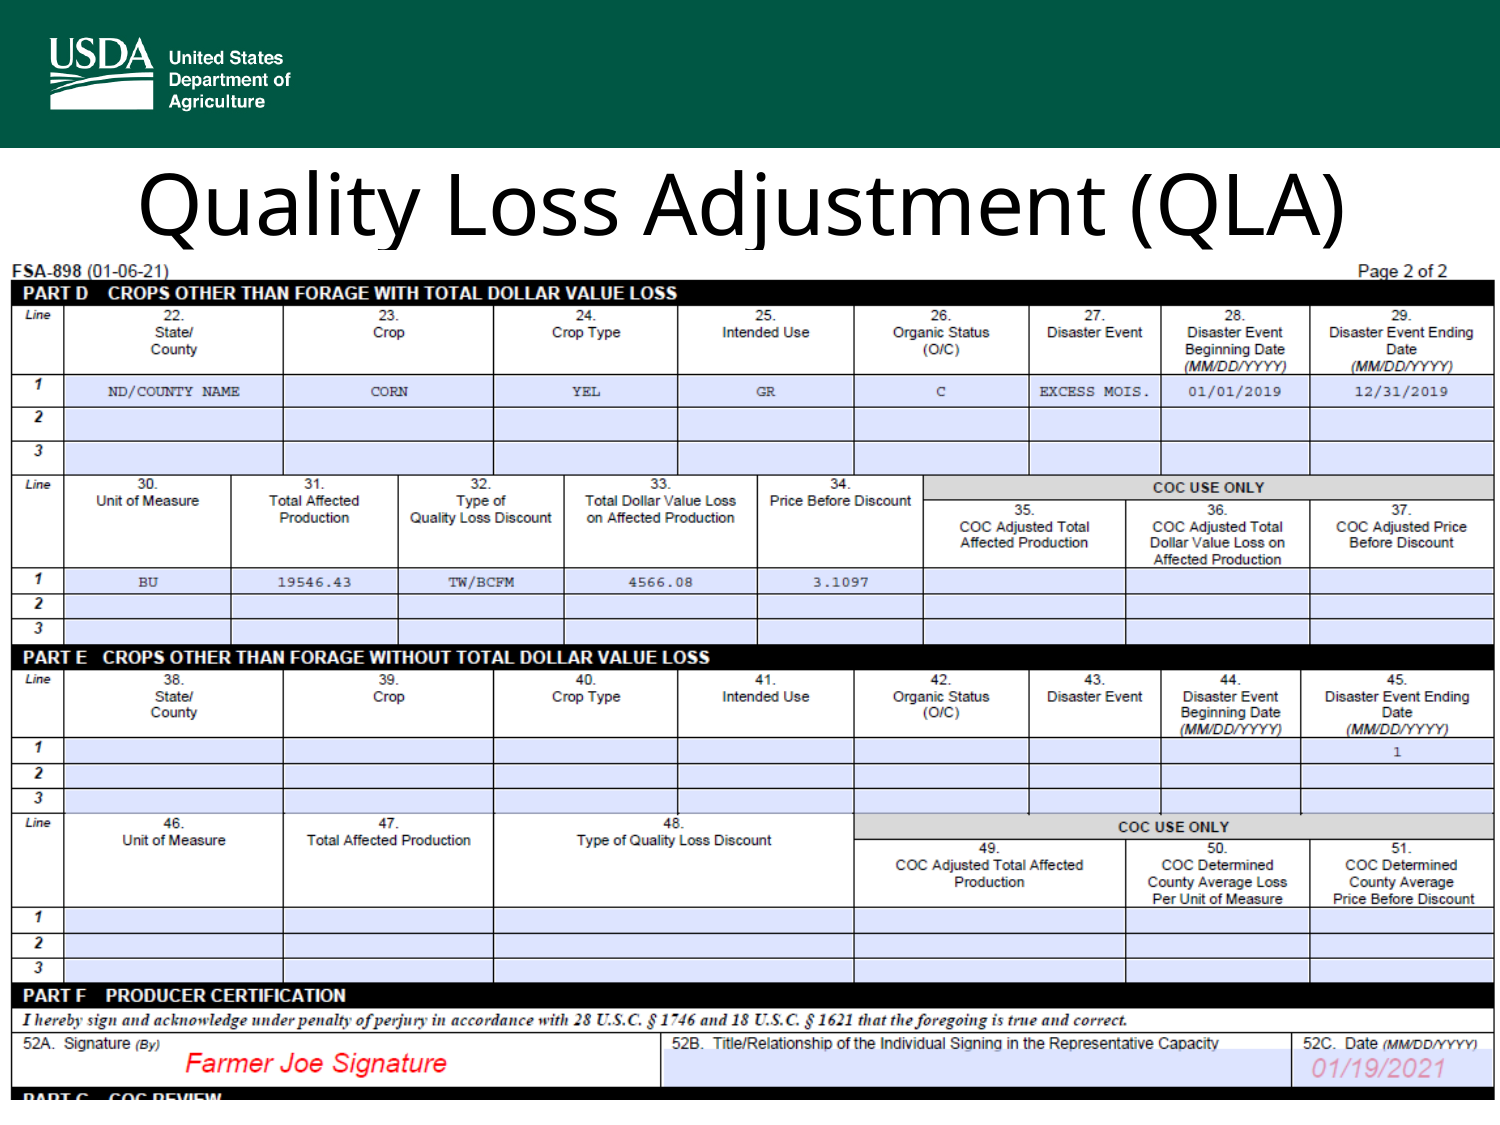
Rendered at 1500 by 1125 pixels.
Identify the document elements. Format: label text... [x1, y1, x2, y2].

picture [0, 0, 1500, 1125]
title Quality Loss Adjustment (QLA) [121, 115, 1415, 250]
